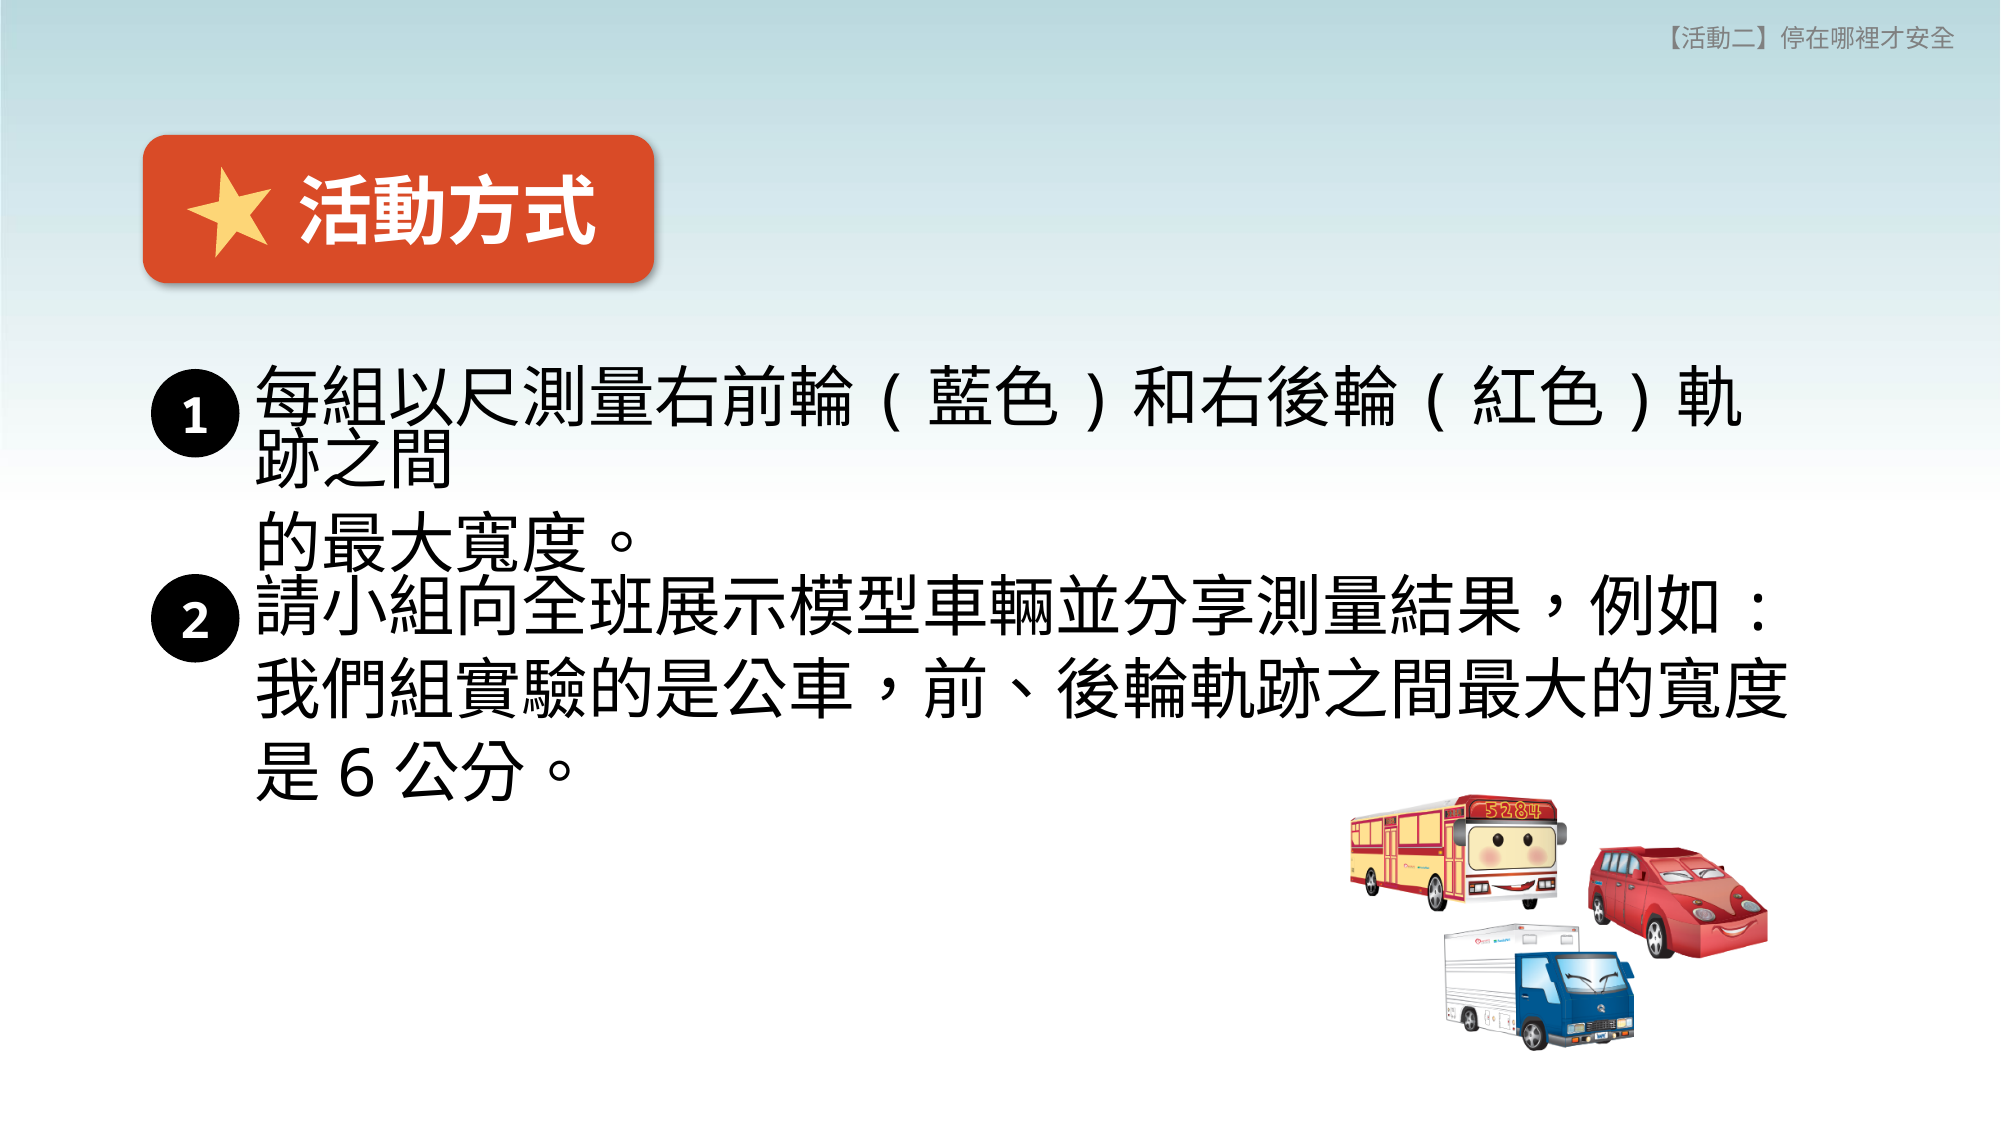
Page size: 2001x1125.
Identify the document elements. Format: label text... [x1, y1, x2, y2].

text_box 【活動二】停在哪裡才安全 [1641, 15, 1982, 61]
text_box 2 [149, 572, 239, 664]
text_box 1 [149, 367, 239, 459]
list 每組以尺測量右前輪(藍色)和右後輪(紅色)軌跡之間 的最大寬度。 [239, 364, 1825, 543]
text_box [142, 134, 655, 284]
text_box 請小組向全班展示模型車輛並分享測量結果，例如: 我們組實驗的是公車，前、後輪軌跡之間最大的寬度 是6公分。 [239, 573, 1849, 752]
picture [0, 0, 2001, 1125]
